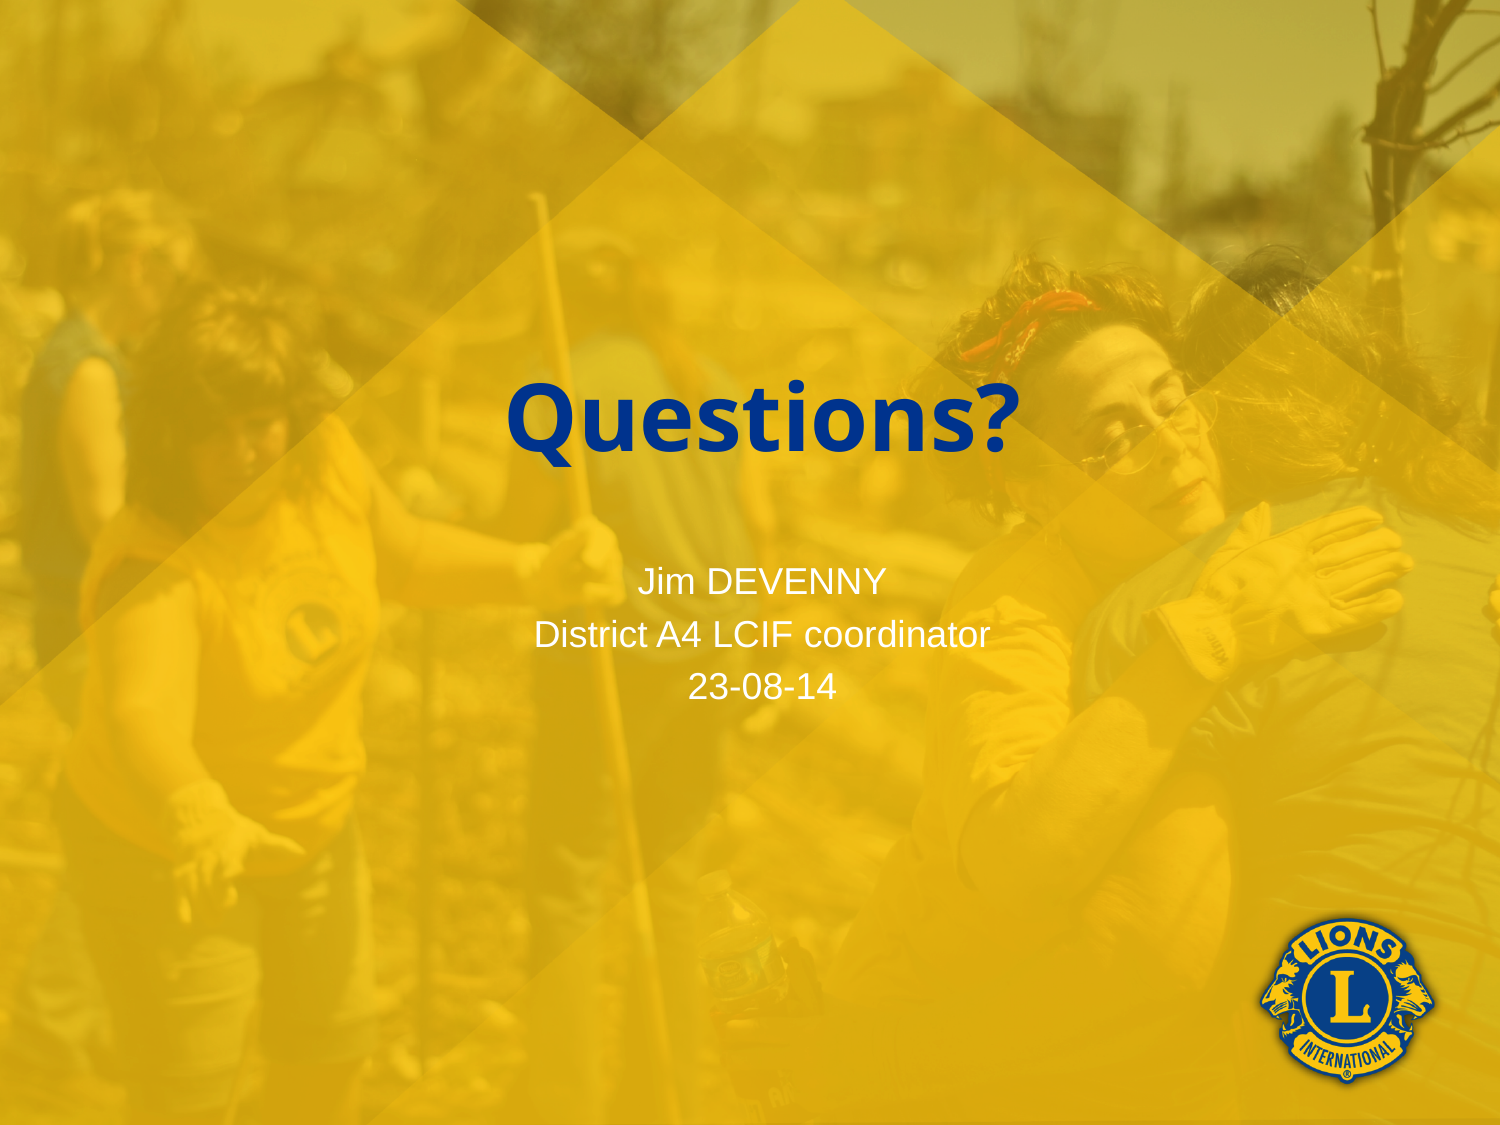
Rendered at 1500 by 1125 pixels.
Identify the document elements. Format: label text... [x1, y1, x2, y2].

picture [0, 0, 1500, 1125]
subtitle Jim DEVENNY District A4 LCIF coordinator 23-08-14 [324, 549, 1200, 713]
title Questions? [62, 350, 1463, 492]
